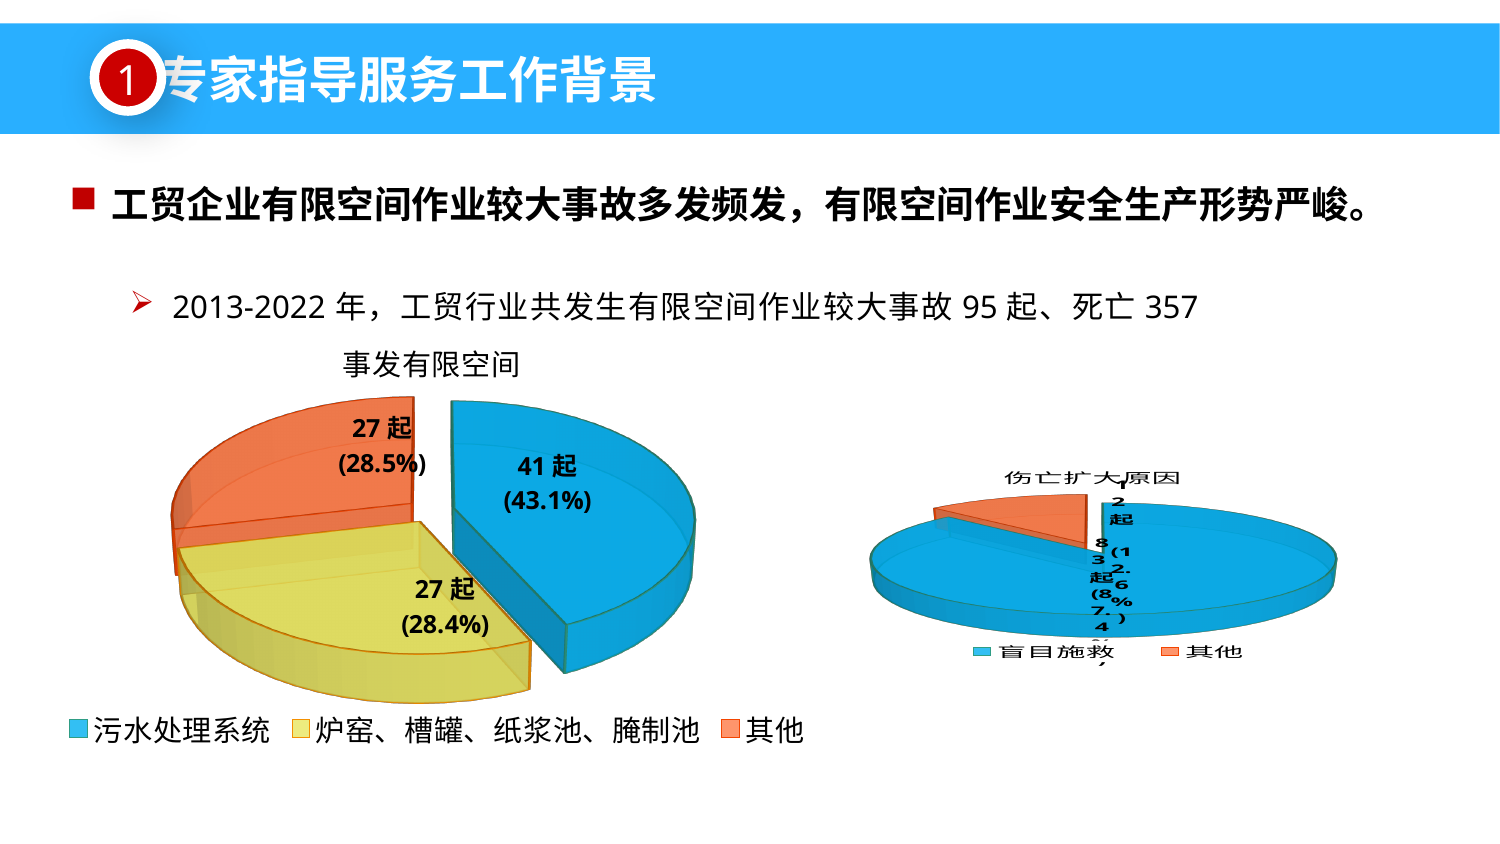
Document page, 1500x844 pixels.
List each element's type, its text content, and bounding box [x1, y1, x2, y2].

text_box 1 [104, 47, 152, 109]
text_box 2013-2022年，工贸行业共发生有限空间作业较大事故95起、死亡357人。 [118, 244, 1218, 333]
text_box [152, 51, 164, 104]
text_box 工贸企业有限空间作业较大事故多发频发，有限空间作业安全生产形势严峻。 [58, 161, 1491, 232]
text_box [92, 51, 104, 104]
text_box [109, 41, 147, 47]
text_box 专家指导服务工作背景 [0, 23, 1500, 134]
text_box [111, 109, 145, 114]
chart [17, 332, 1380, 765]
